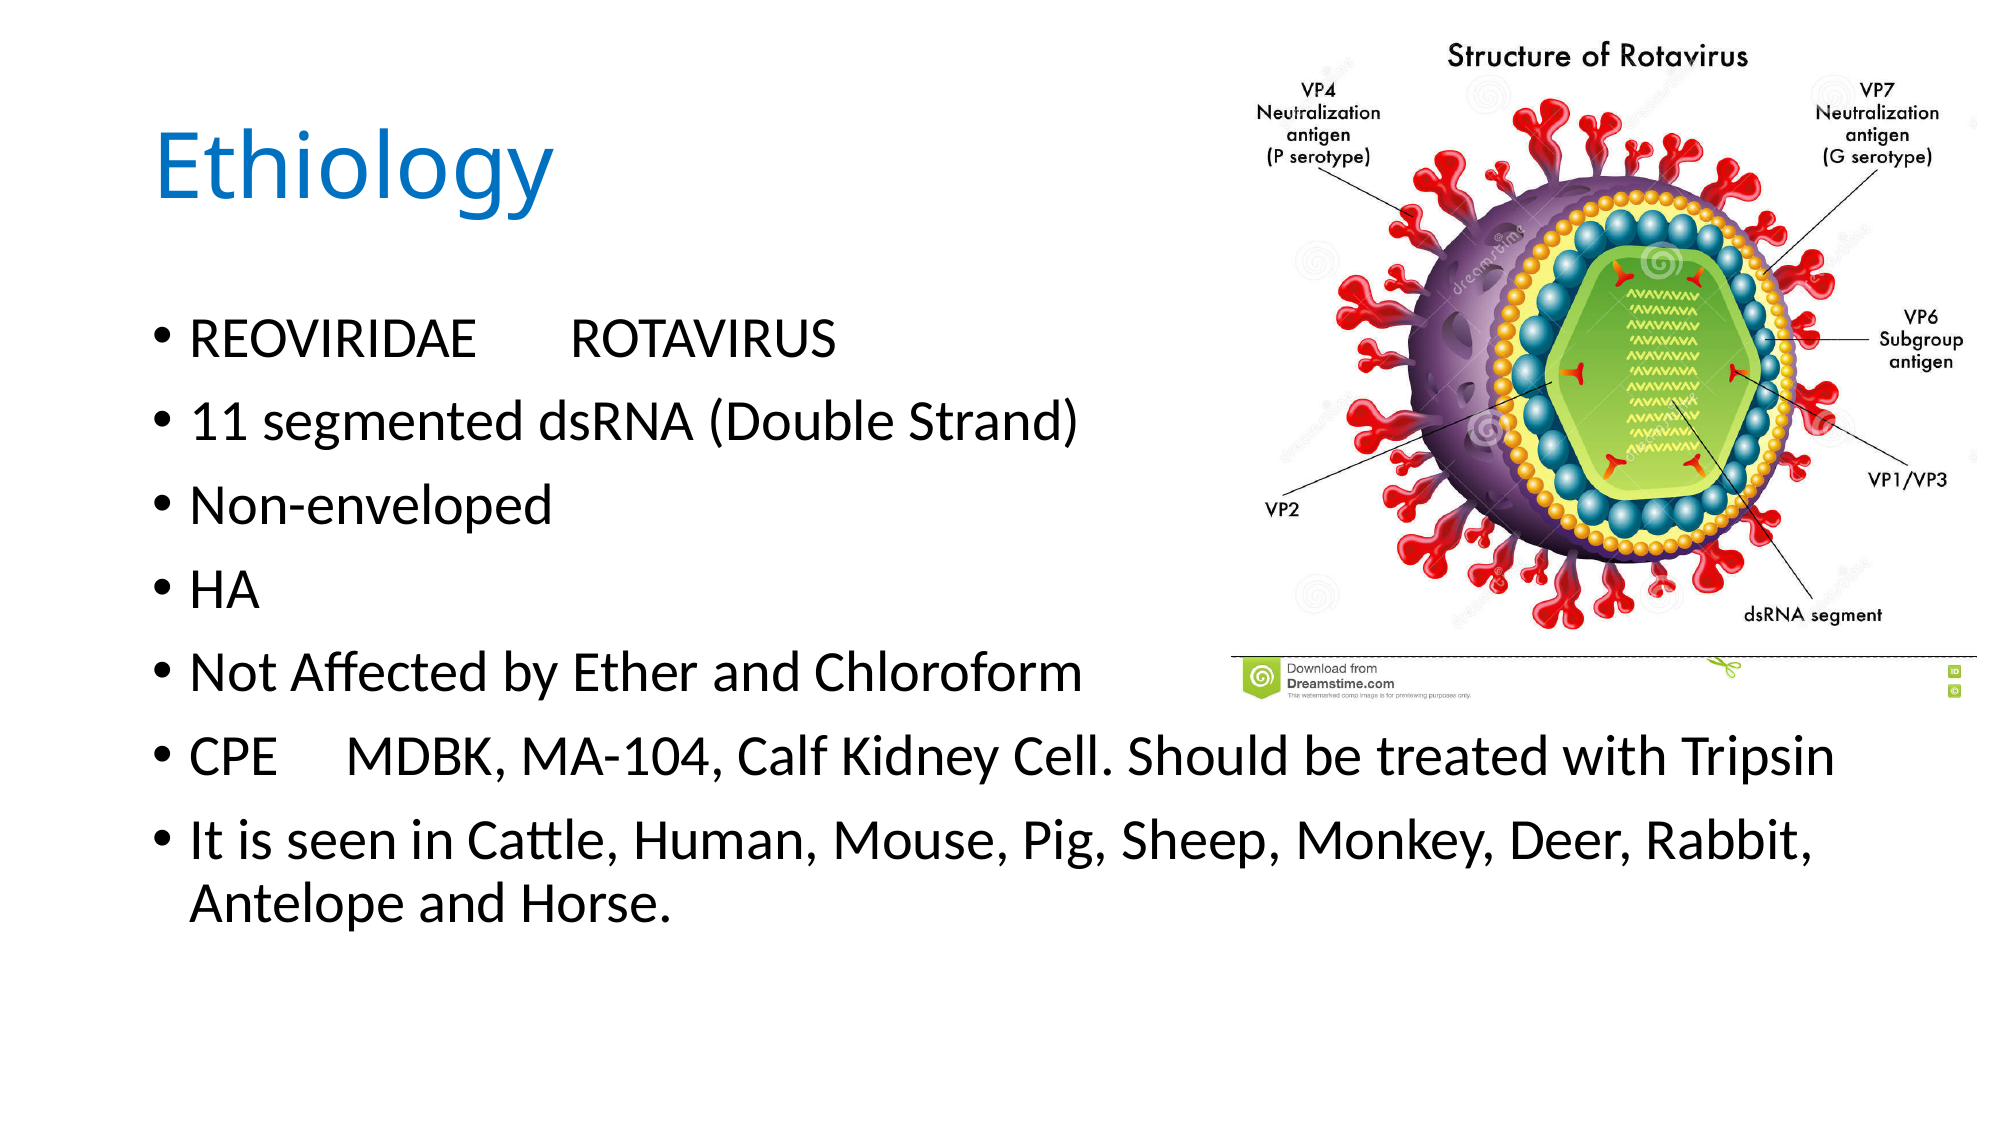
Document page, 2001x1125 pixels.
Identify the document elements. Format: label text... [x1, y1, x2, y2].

list REOVIRIDAE ROTAVIRUS 11 segmented dsRNA (Double Strand) Non-enveloped HA Not Affected by Ether and Chloroform CPE MDBK, MA-104, Calf Kidney Cell. Should be treated with Tripsin It is seen in Cattle, Human, Mouse, Pig, Sheep, Monkey, Deer, Rabbit, Antelope and Horse. [137, 299, 1863, 1014]
title Ethiology [137, 59, 1231, 278]
picture [1231, 0, 1977, 706]
